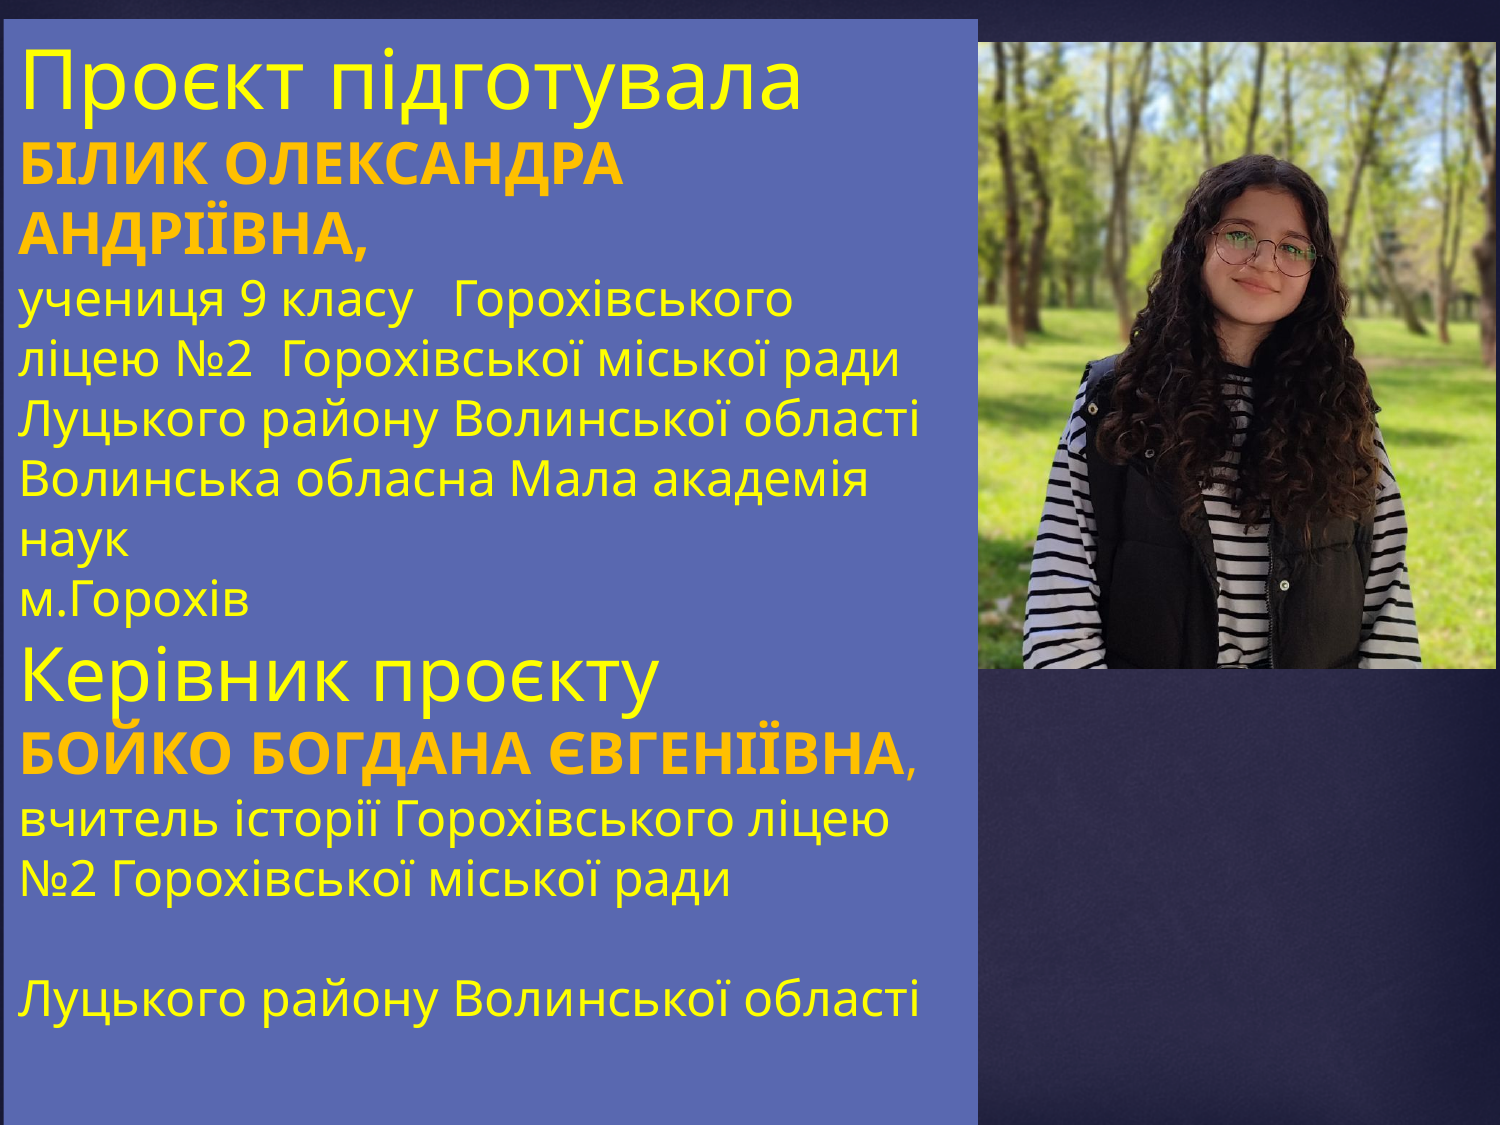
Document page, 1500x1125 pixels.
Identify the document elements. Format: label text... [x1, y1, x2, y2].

text_box Проєкт підготувала БІЛИК ОЛЕКСАНДРА АНДРІЇВНА, учениця 9 класу Горохівського ліцею №2 Горохівської міської ради Луцького району Волинської області Волинська обласна Мала академія наук м.Горохів Керівник проєкту БОЙКО БОГДАНА ЄВГЕНІЇВНА, вчитель історії Горохівського ліцею №2 Горохівської міської ради Луцького району Волинської області [3, 19, 978, 1125]
picture [958, 42, 1497, 670]
